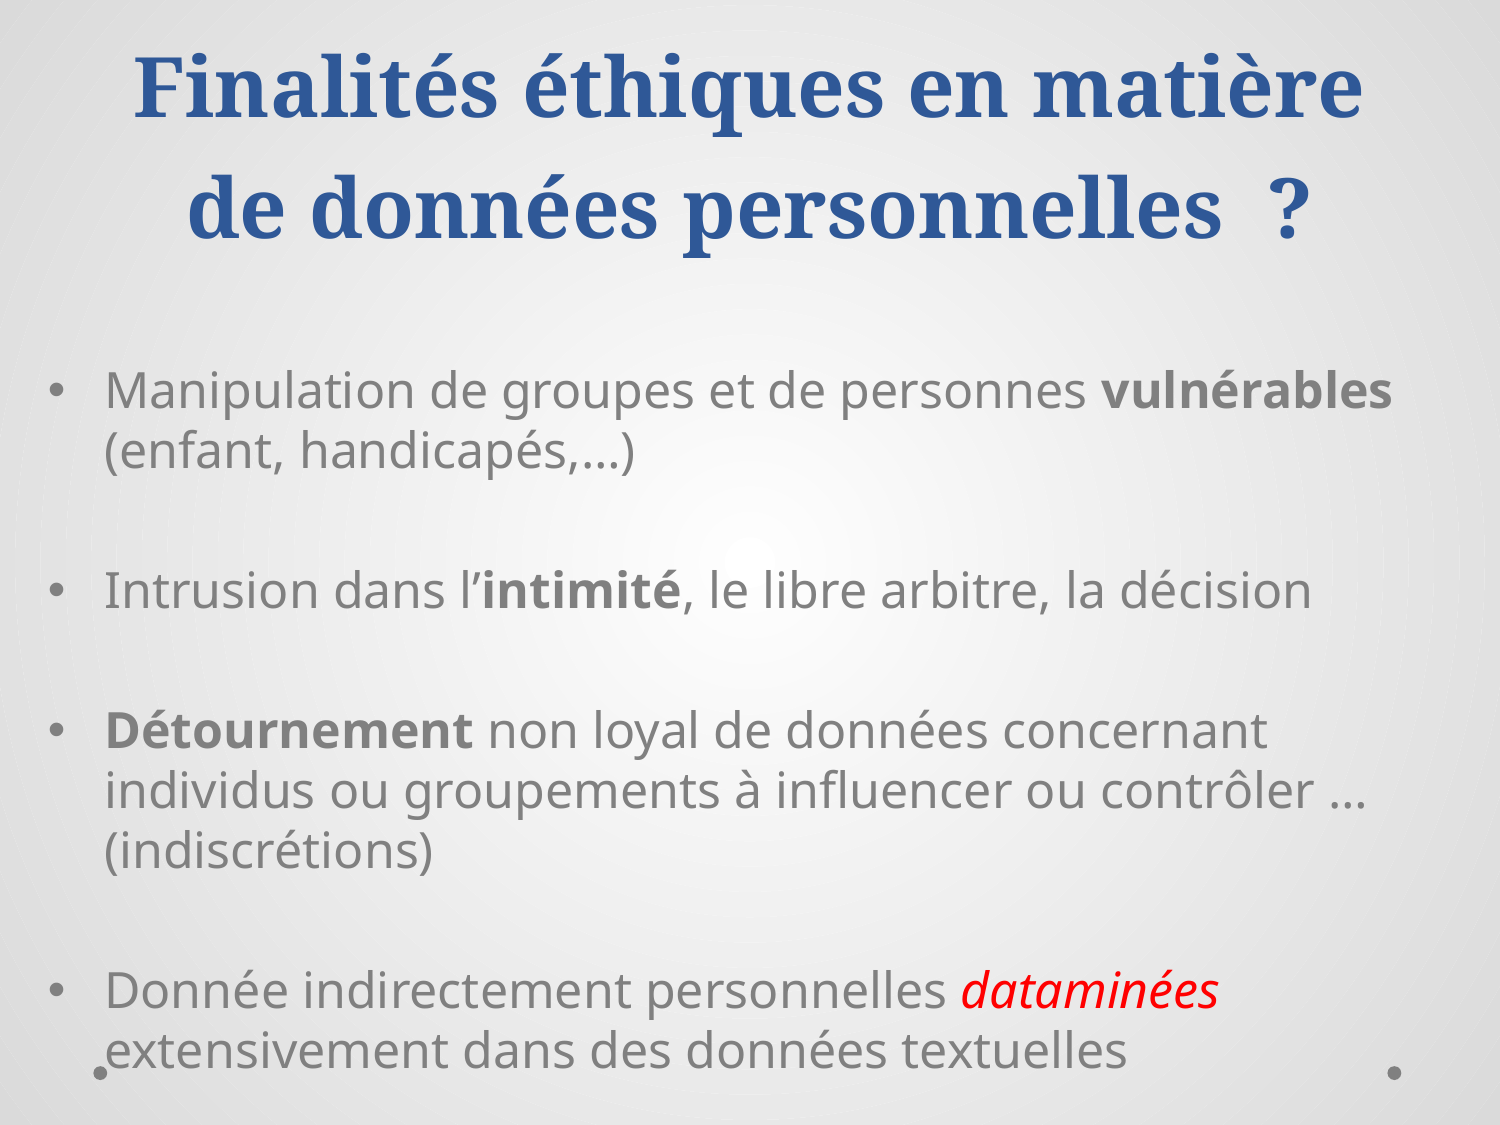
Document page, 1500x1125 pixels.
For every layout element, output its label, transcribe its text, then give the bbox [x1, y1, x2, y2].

title Finalités éthiques en matière de données personnelles ? [75, 0, 1425, 263]
list Manipulation de groupes et de personnes vulnérables (enfant, handicapés,…) Intrusion dans l’intimité, le libre arbitre, la décision Détournement non loyal de données concernant individus ou groupements à influencer ou contrôler … (indiscrétions) Donnée indirectement personnelles dataminées extensivement dans des données textuelles [32, 281, 1425, 1093]
